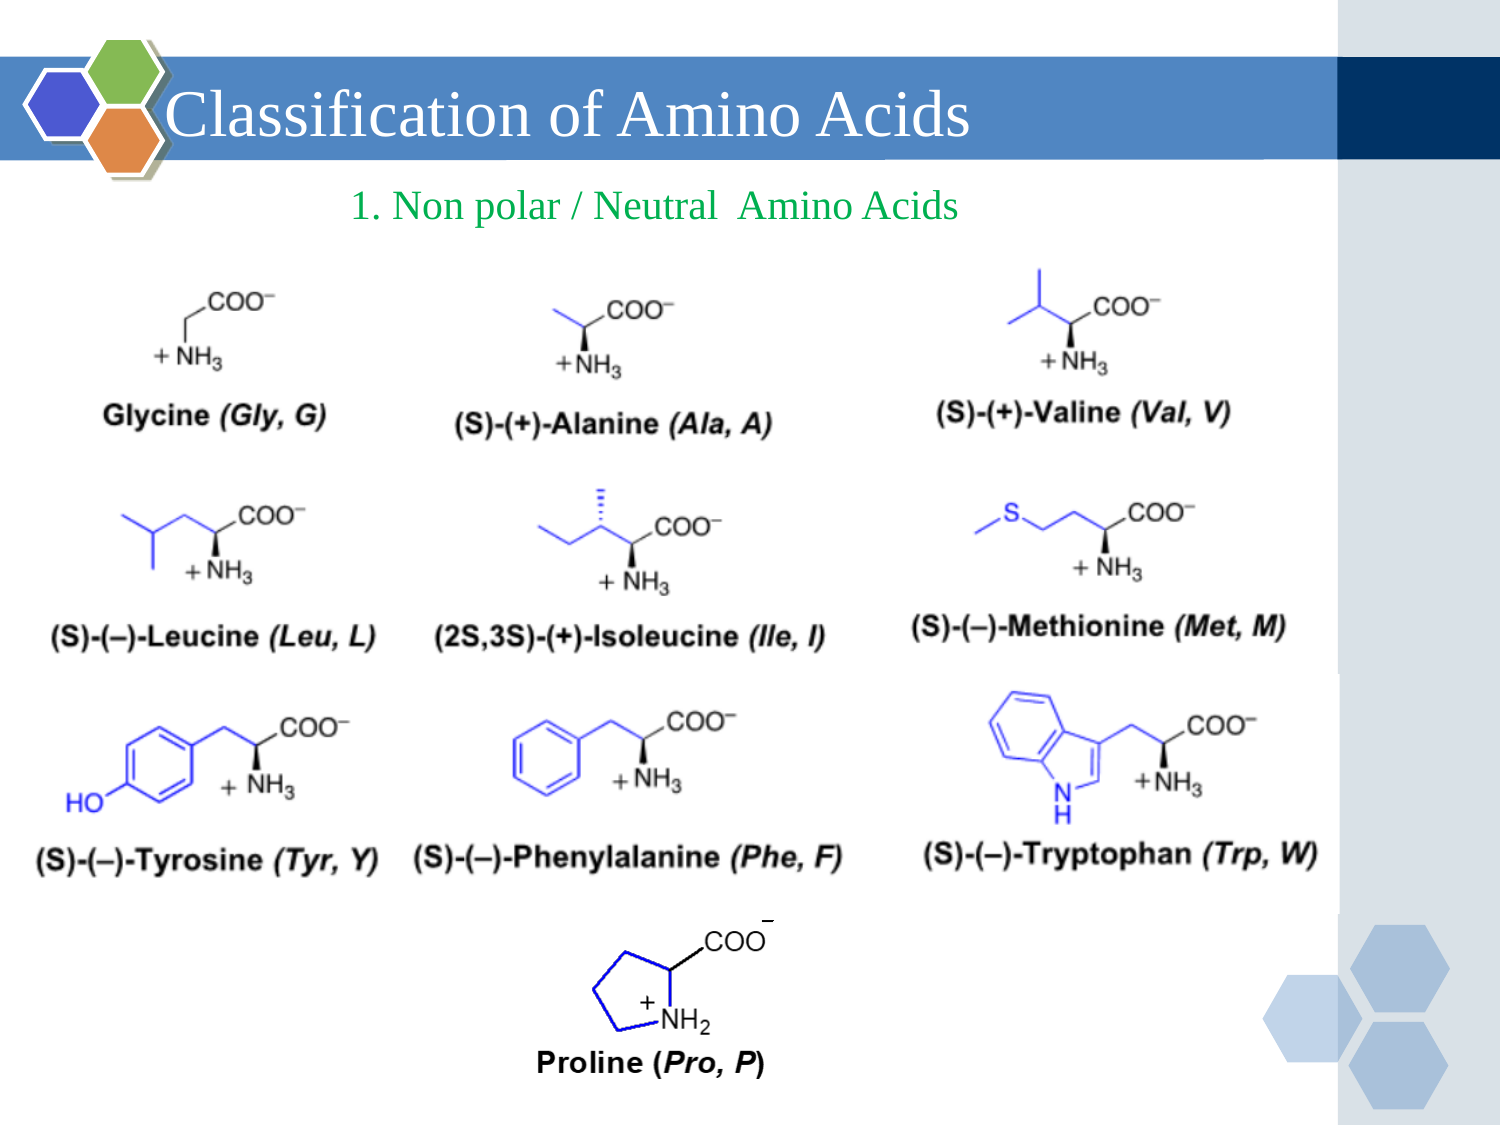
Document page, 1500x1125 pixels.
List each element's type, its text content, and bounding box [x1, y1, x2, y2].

picture [12, 674, 1340, 1081]
text_box 1. Non polar / Neutral Amino Acids [324, 171, 988, 236]
picture [44, 241, 1308, 670]
text_box Classification of Amino Acids [149, 62, 1263, 158]
